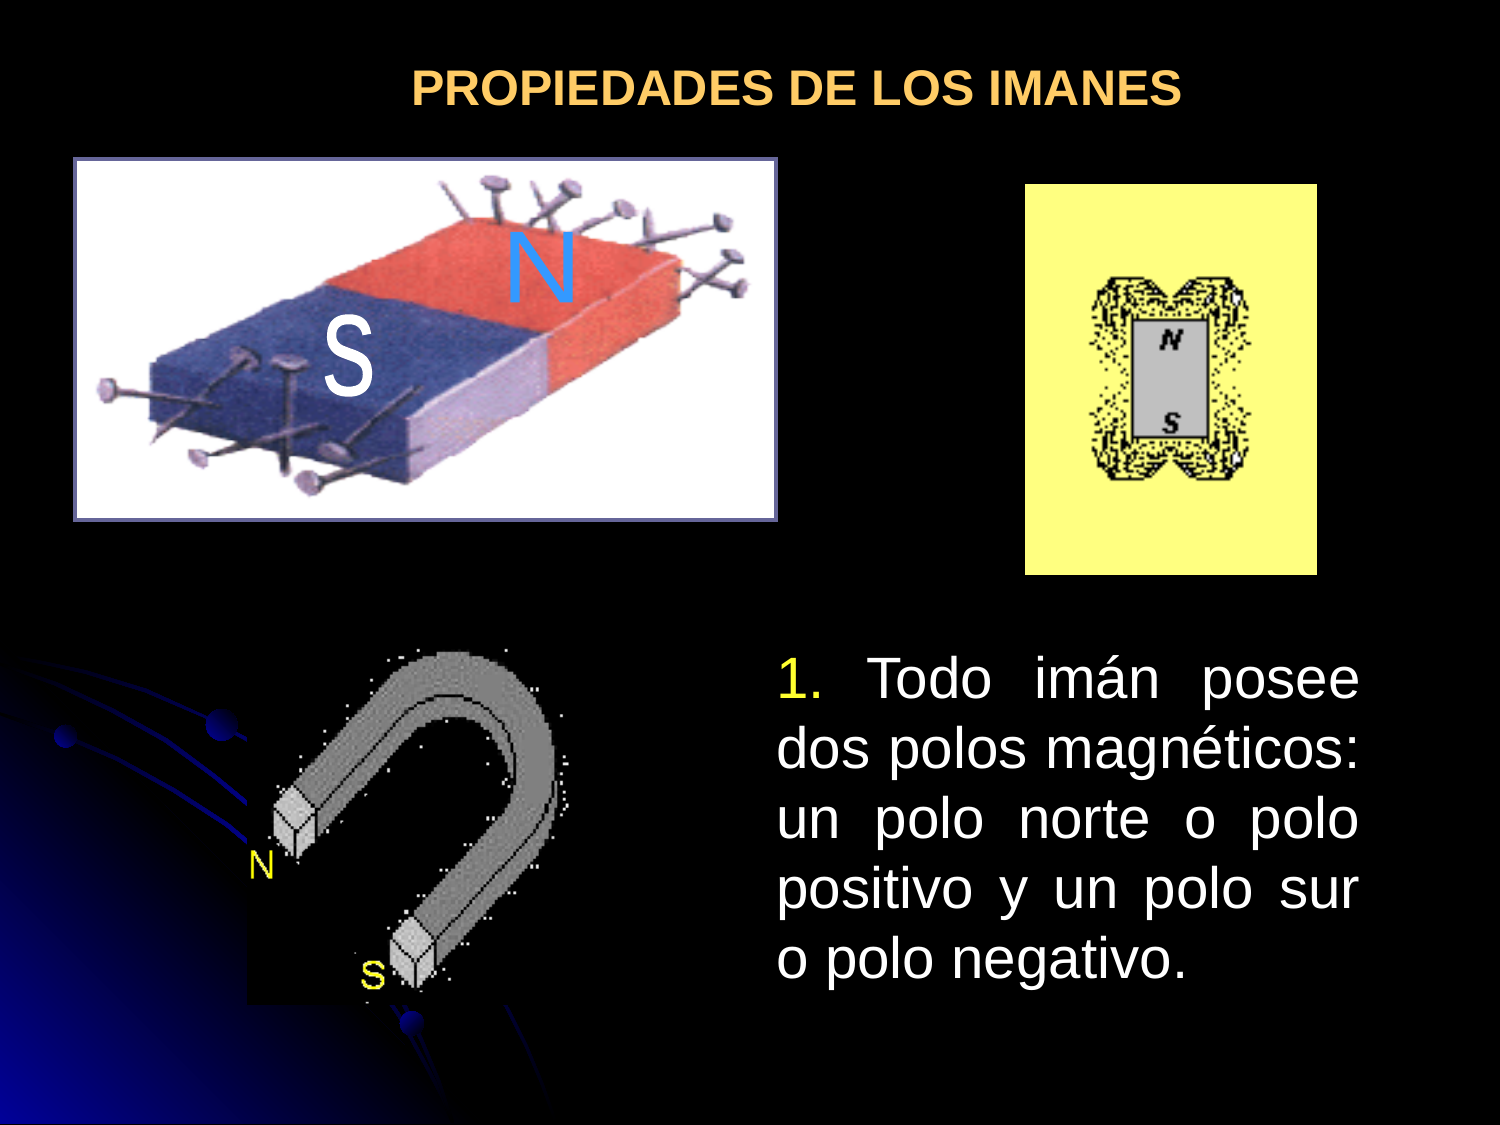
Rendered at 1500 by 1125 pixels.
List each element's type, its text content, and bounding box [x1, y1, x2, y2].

title PROPIEDADES DE LOS IMANES [300, 44, 1294, 126]
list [1025, 184, 1318, 575]
text_box 1. Todo imán posee dos polos magnéticos: un polo norte o polo positivo y un polo sur o polo negativo. [761, 633, 1376, 998]
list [76, 160, 774, 519]
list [247, 645, 574, 1005]
